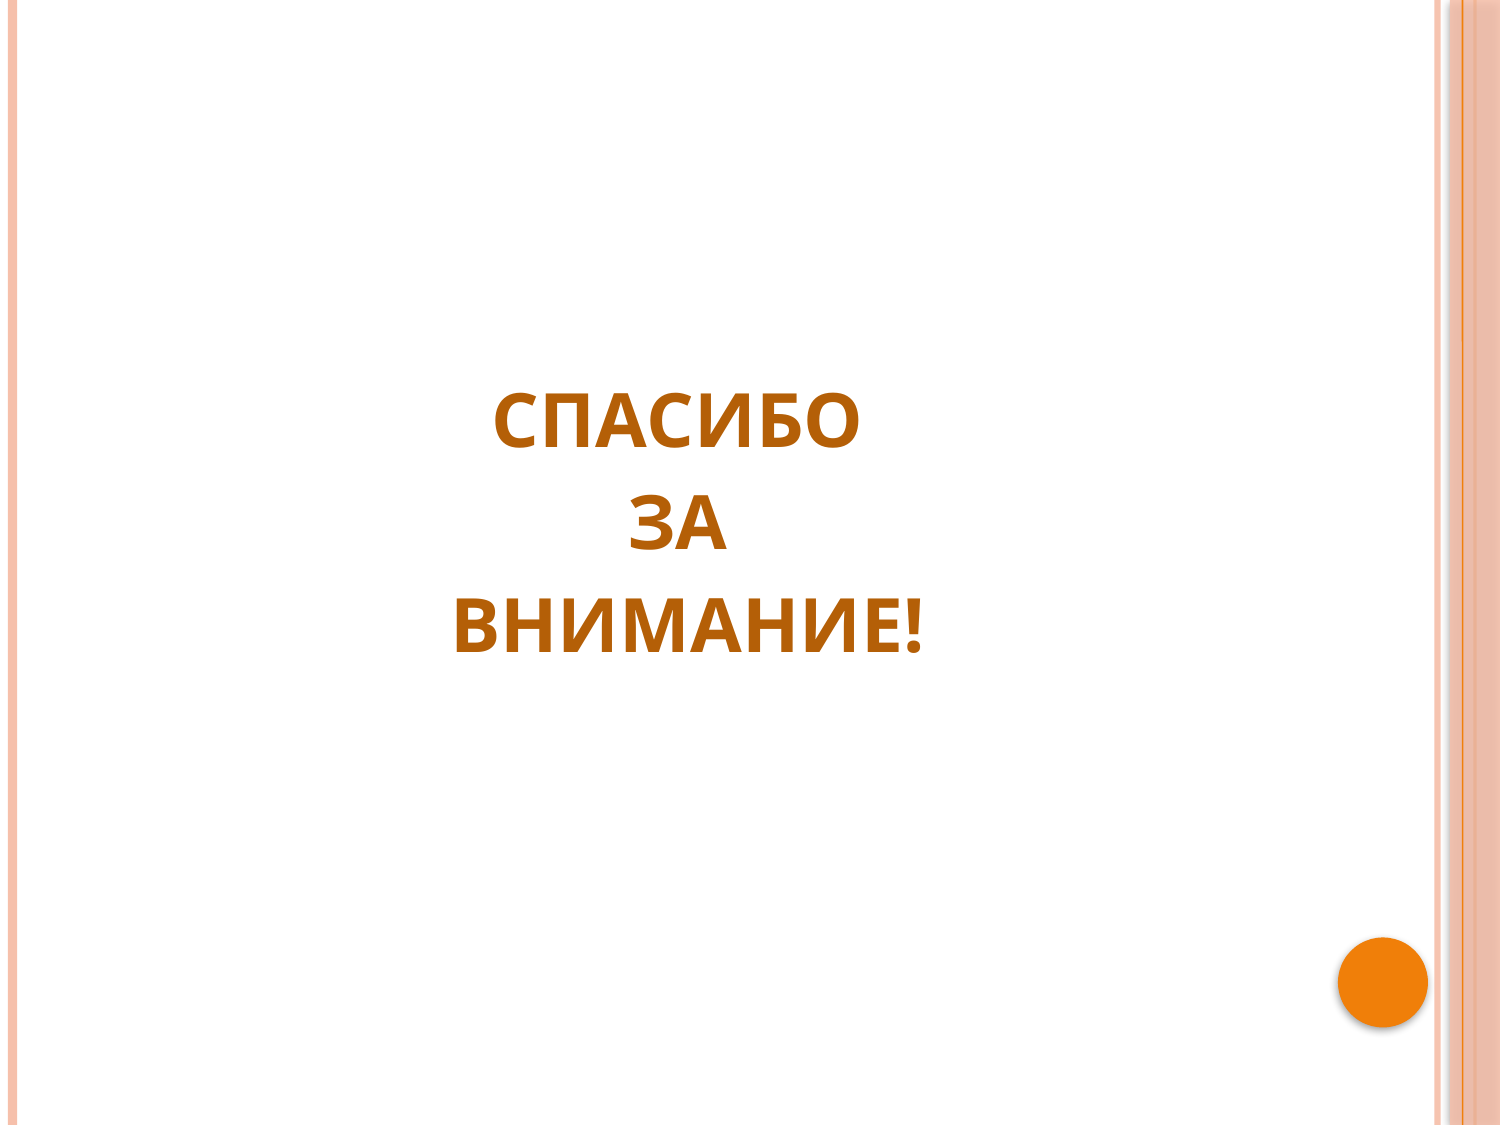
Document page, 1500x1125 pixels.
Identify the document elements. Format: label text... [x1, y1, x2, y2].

list СПАСИБО ЗА ВНИМАНИЕ! [75, 262, 1300, 1062]
